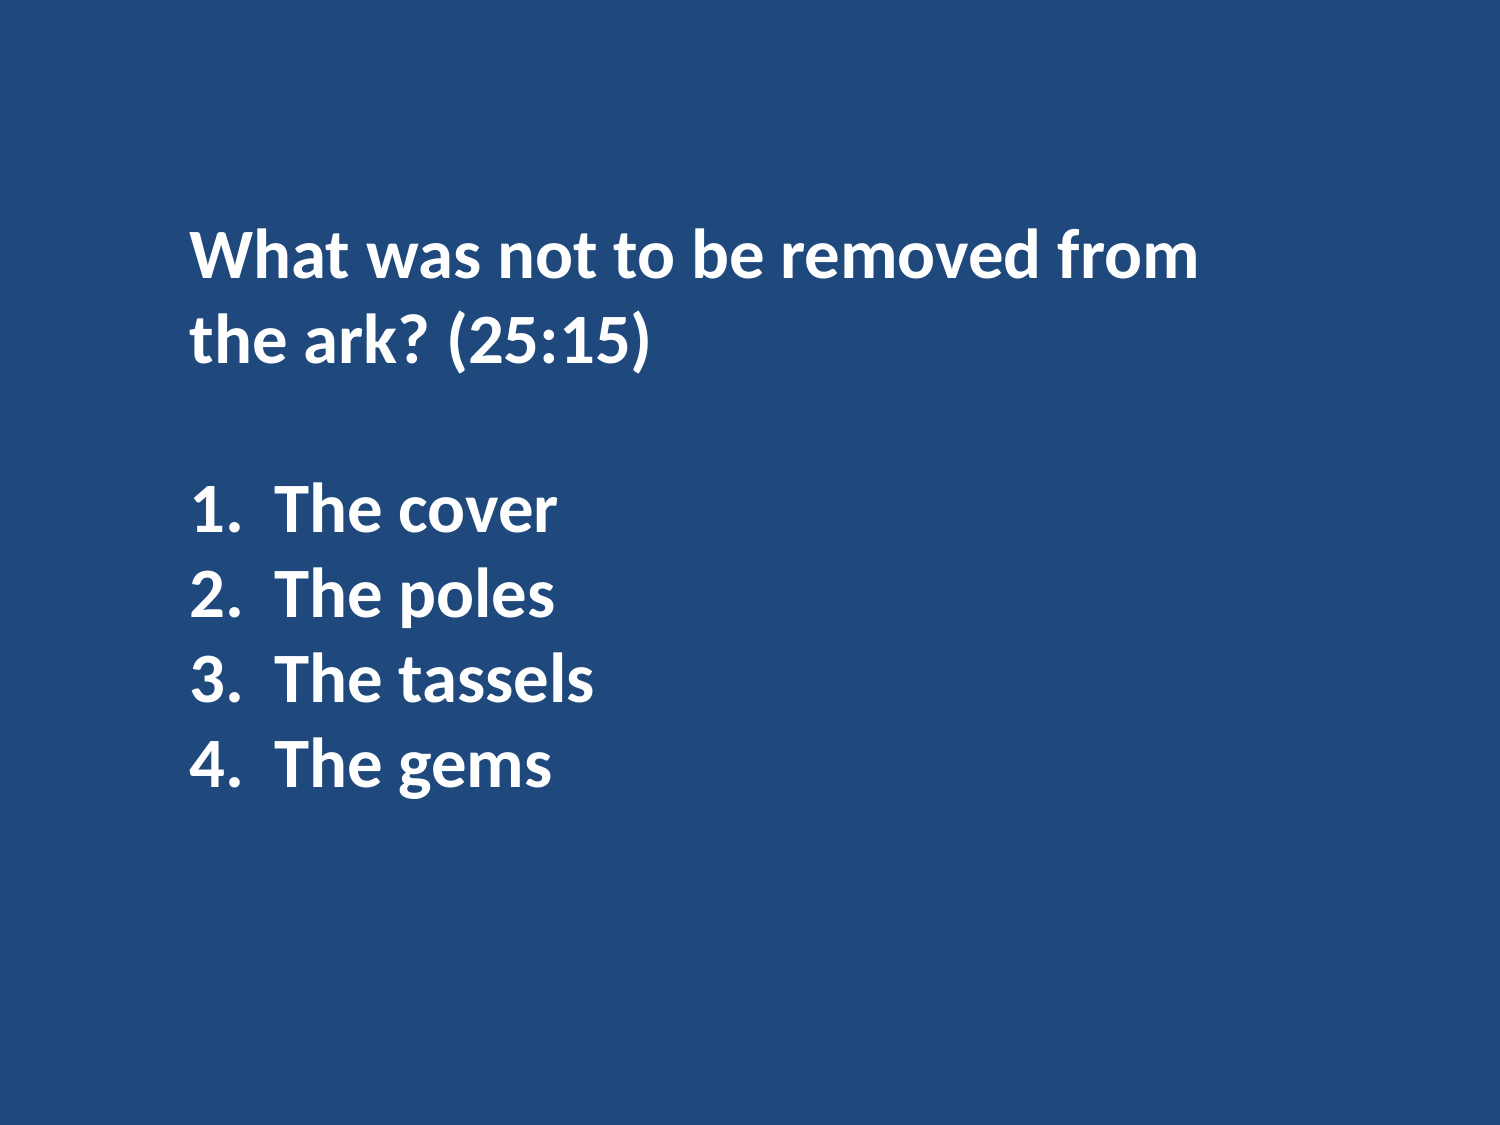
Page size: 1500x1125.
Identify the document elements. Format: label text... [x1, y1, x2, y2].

text_box What was not to be removed from the ark? (25:15) The cover The poles The tassels The gems [174, 199, 1275, 810]
